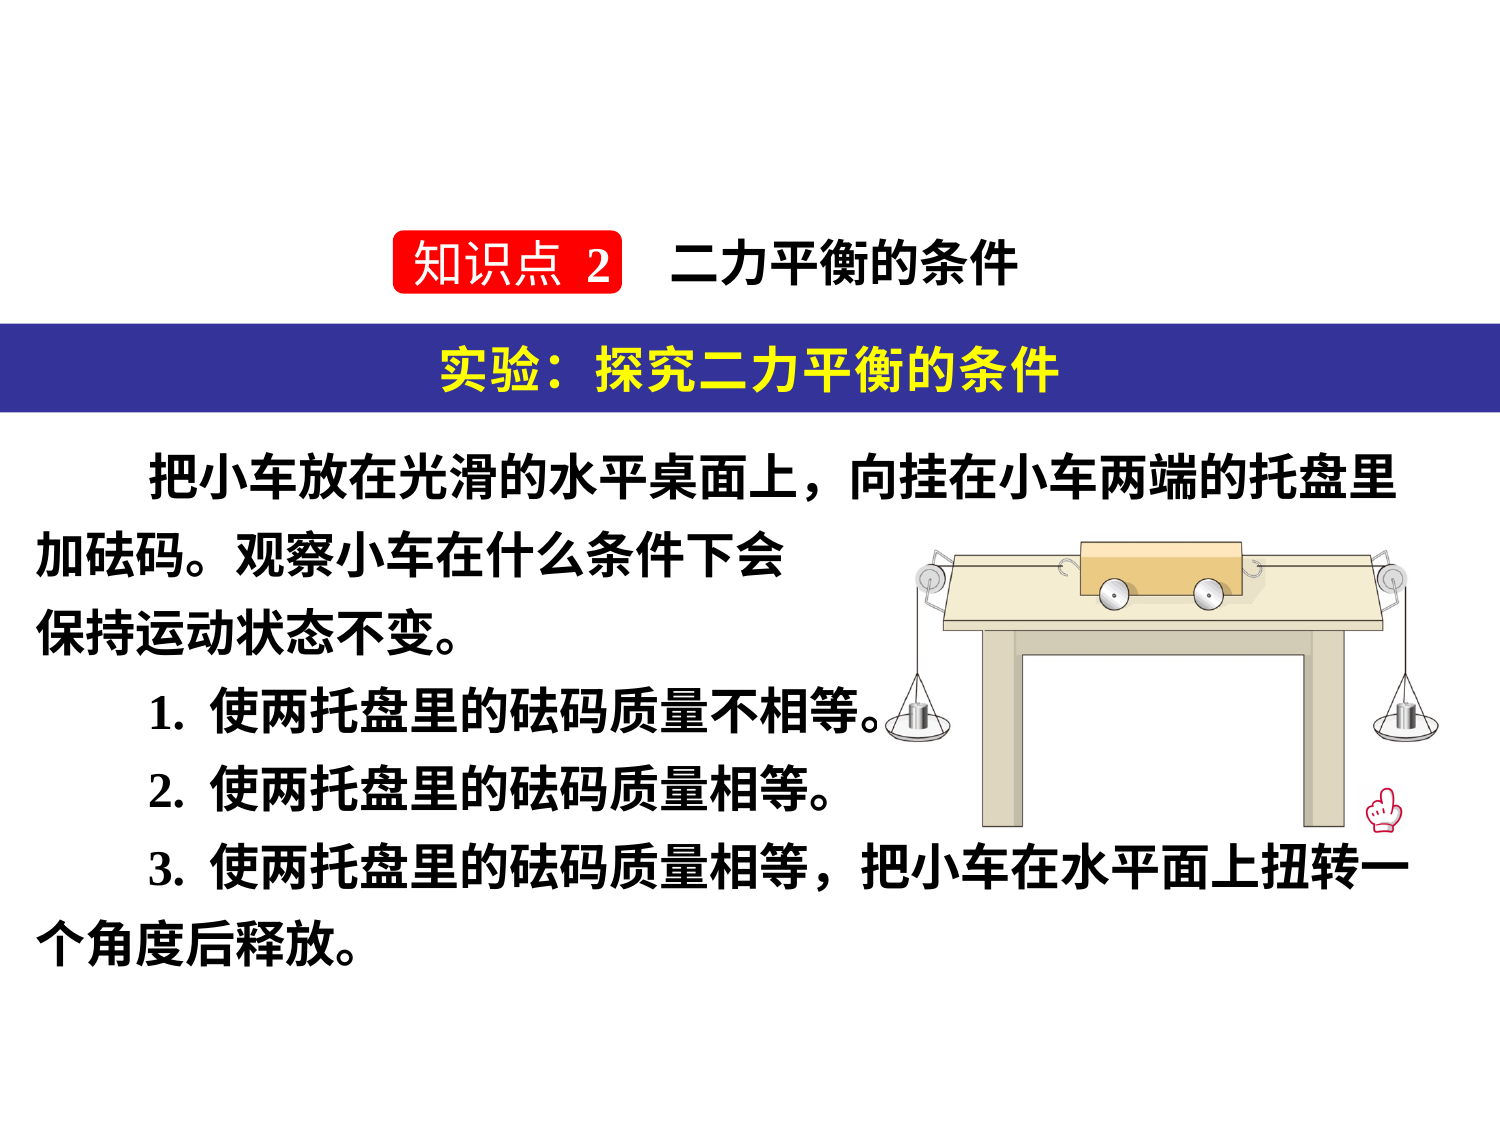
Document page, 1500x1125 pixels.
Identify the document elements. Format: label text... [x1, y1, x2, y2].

picture [877, 509, 1443, 841]
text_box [392, 223, 1101, 300]
text_box 实验：探究二力平衡的条件 [0, 323, 1500, 413]
text_box 把小车放在光滑的水平桌面上，向挂在小车两端的托盘里加砝码。观察小车在什么条件下会 保持运动状态不变。 1. 使两托盘里的砝码质量不相等。 2. 使两托盘里的砝码质量相等。 3. 使两托盘里的砝码质量相等，把小车在水平面上扭转一个角度后释放。 [20, 419, 1454, 981]
